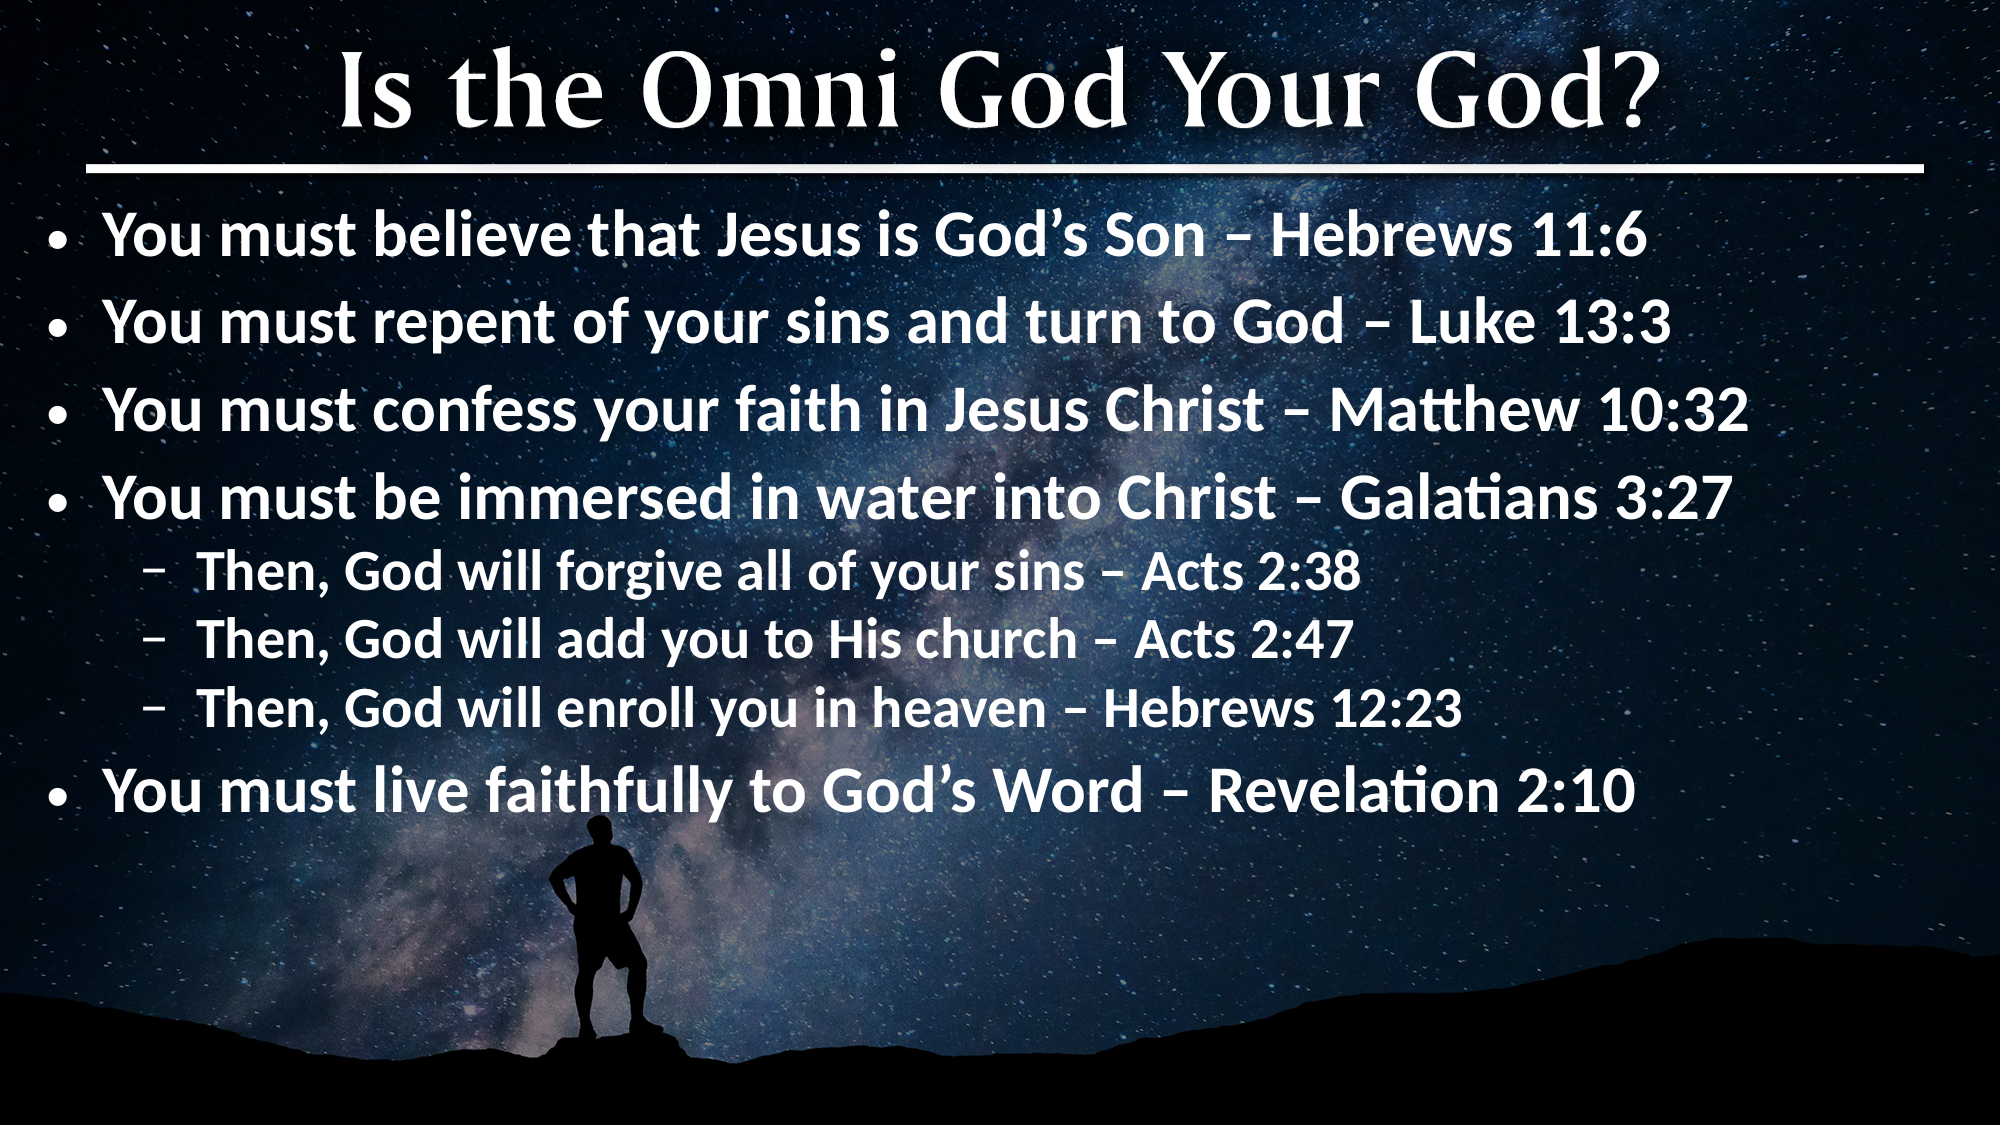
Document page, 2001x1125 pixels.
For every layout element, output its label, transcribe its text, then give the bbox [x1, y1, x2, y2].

picture [0, 0, 2000, 1125]
list You must believe that Jesus is God’s Son – Hebrews 11:6 You must repent of your sins and turn to God – Luke 13:3 You must confess your faith in Jesus Christ – Matthew 10:32 You must be immersed in water into Christ – Galatians 3:27 Then, God will forgive all of your sins – Acts 2:38 Then, God will add you to His church – Acts 2:47 Then, God will enroll you in heaven – Hebrews 12:23 You must live faithfully to God’s Word – Revelation 2:10 [31, 198, 1983, 1125]
